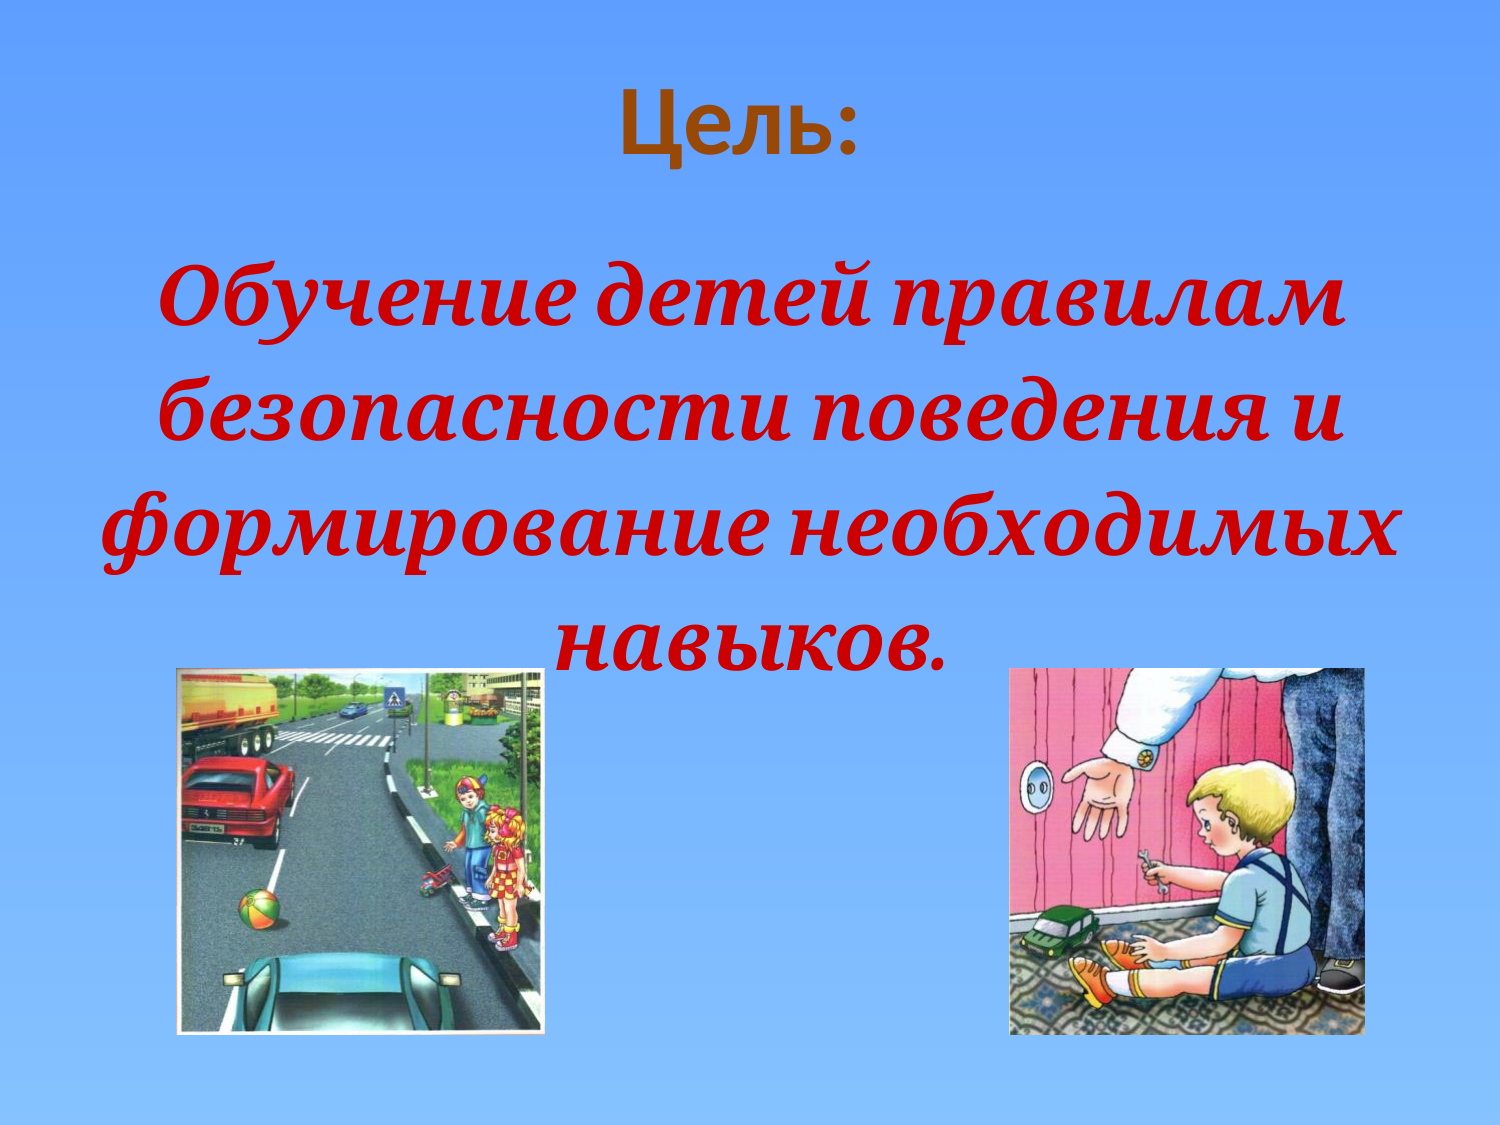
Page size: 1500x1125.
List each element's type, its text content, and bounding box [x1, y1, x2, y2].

list Обучение детей правилам безопасности поведения и формирование необходимых навыков. [76, 219, 1427, 963]
picture [1009, 668, 1365, 1036]
picture [176, 668, 545, 1036]
title Цель: [64, 54, 1415, 277]
